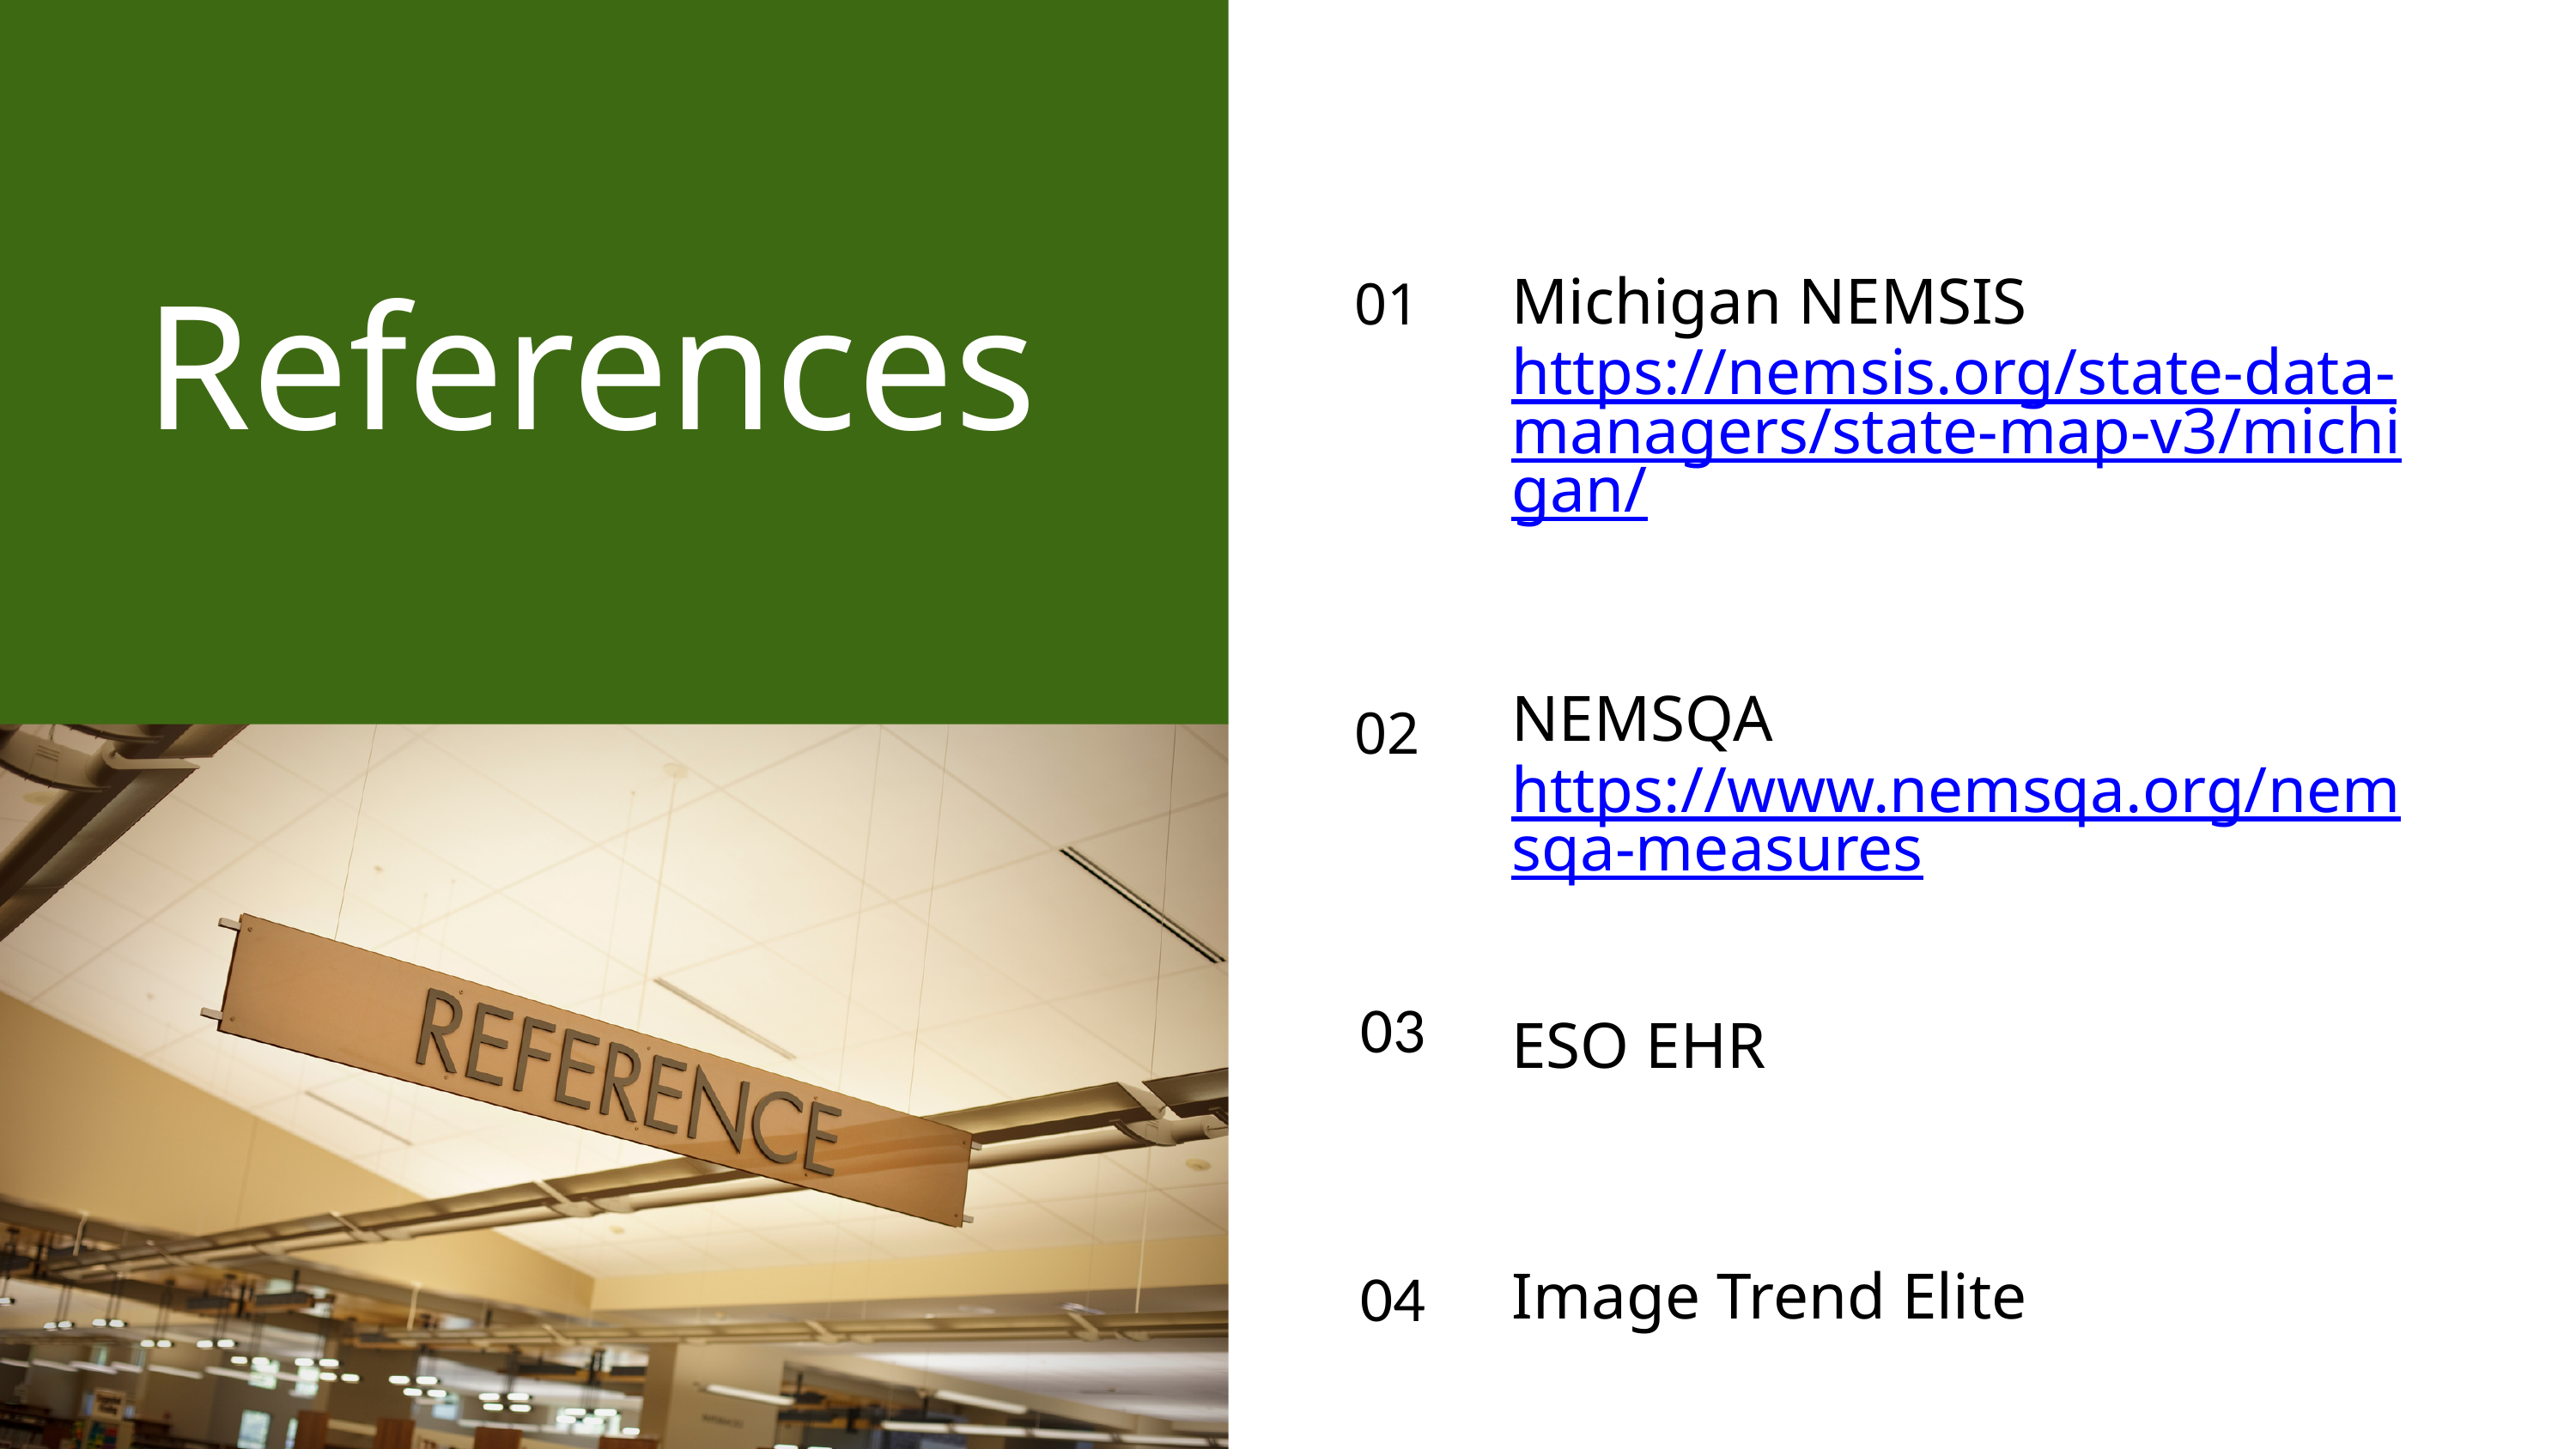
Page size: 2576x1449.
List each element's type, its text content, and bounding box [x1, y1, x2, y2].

picture [0, 724, 1229, 1449]
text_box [1353, 671, 2432, 909]
text_box Image Trend Elite [1511, 1250, 2330, 1413]
text_box [0, 0, 1229, 724]
text_box 04 [1347, 1250, 1492, 1341]
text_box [1353, 259, 2432, 576]
text_box 03 [1347, 981, 1440, 1072]
text_box References [144, 258, 1065, 464]
text_box ESO EHR [1511, 999, 2406, 1162]
